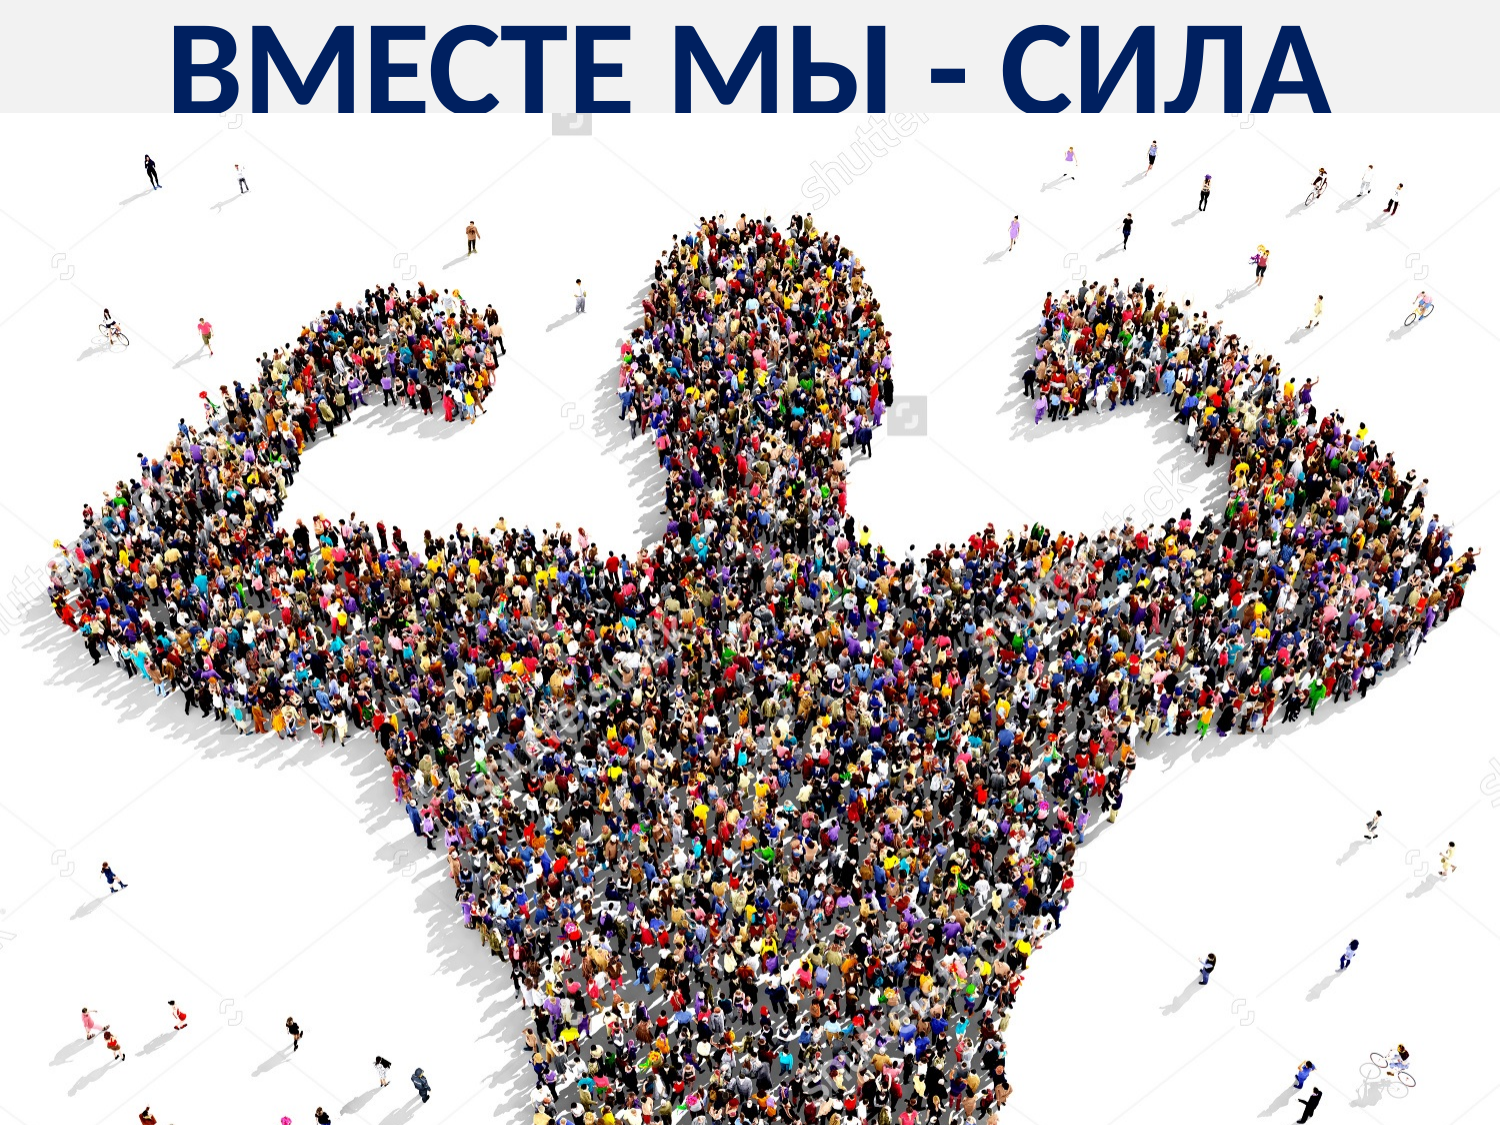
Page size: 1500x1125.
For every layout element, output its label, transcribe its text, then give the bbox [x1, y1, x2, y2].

picture [0, 113, 1500, 1125]
text_box ВМЕСТЕ МЫ - СИЛА [0, 0, 1500, 113]
